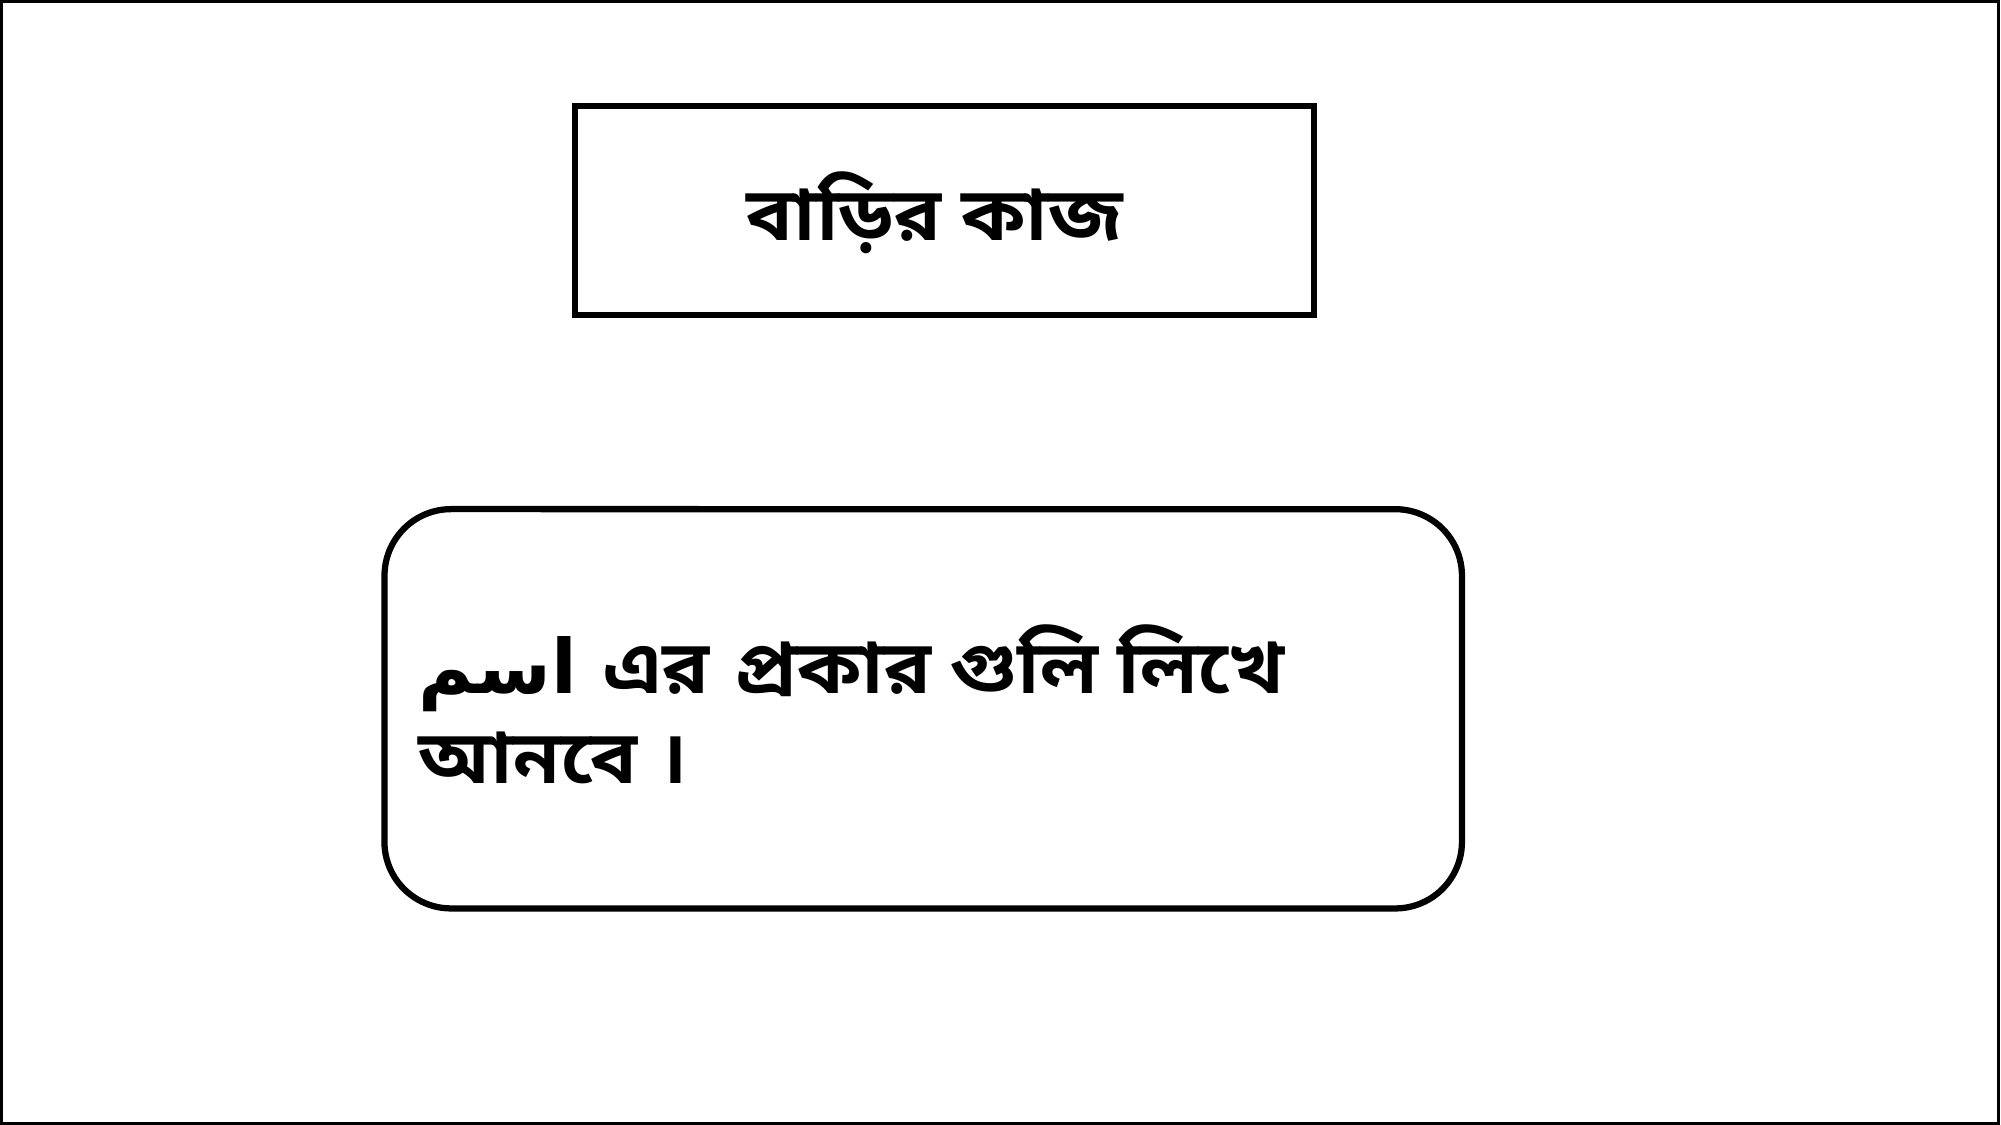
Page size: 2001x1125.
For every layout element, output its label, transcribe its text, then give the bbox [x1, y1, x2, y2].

text_box [0, 0, 2000, 1125]
text_box বাড়ির কাজ [574, 105, 1315, 316]
text_box اسم এর প্রকার গুলি লিখে আনবে । [383, 508, 1464, 910]
